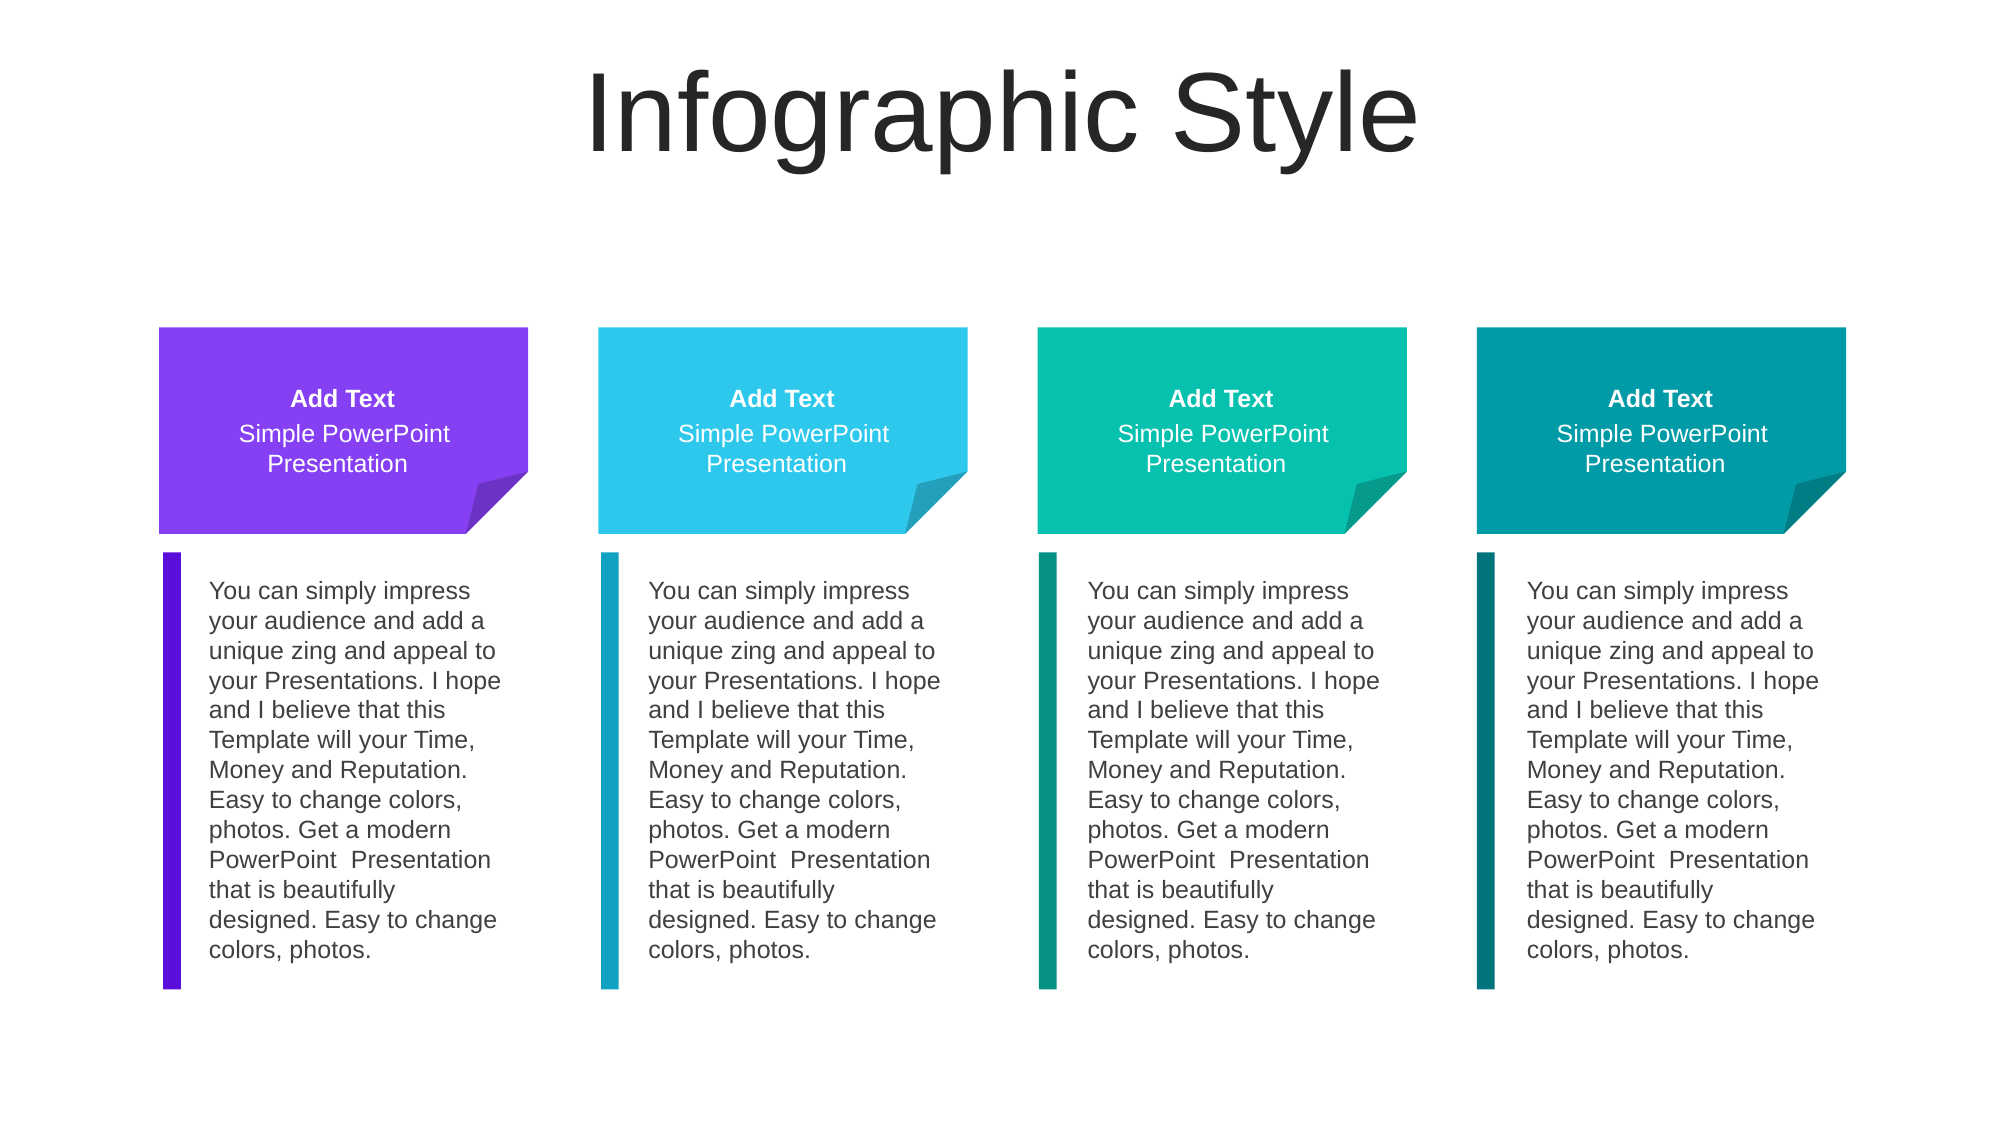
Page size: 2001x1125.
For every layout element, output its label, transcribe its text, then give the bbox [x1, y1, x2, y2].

text_box [597, 326, 971, 536]
text_box You can simply impress your audience and add a unique zing and appeal to your Presentations. I hope and I believe that this Template will your Time, Money and Reputation. Easy to change colors, photos. Get a modern PowerPoint Presentation that is beautifully designed. Easy to change colors, photos. [633, 566, 962, 971]
text_box You can simply impress your audience and add a unique zing and appeal to your Presentations. I hope and I believe that this Template will your Time, Money and Reputation. Easy to change colors, photos. Get a modern PowerPoint Presentation that is beautifully designed. Easy to change colors, photos. [1072, 566, 1402, 971]
text_box [1038, 551, 1058, 990]
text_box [1507, 374, 1815, 487]
text_box [1476, 551, 1496, 990]
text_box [1068, 374, 1376, 487]
text_box You can simply impress your audience and add a unique zing and appeal to your Presentations. I hope and I believe that this Template will your Time, Money and Reputation. Easy to change colors, photos. Get a modern PowerPoint Presentation that is beautifully designed. Easy to change colors, photos. [1512, 566, 1841, 971]
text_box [190, 374, 498, 487]
text_box [1036, 326, 1411, 536]
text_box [629, 374, 937, 487]
text_box [1475, 326, 1850, 536]
text_box [158, 326, 532, 536]
text_box [162, 551, 182, 990]
text_box [600, 551, 620, 990]
text_box You can simply impress your audience and add a unique zing and appeal to your Presentations. I hope and I believe that this Template will your Time, Money and Reputation. Easy to change colors, photos. Get a modern PowerPoint Presentation that is beautifully designed. Easy to change colors, photos. [194, 566, 523, 971]
list Infographic Style [53, 55, 1952, 175]
